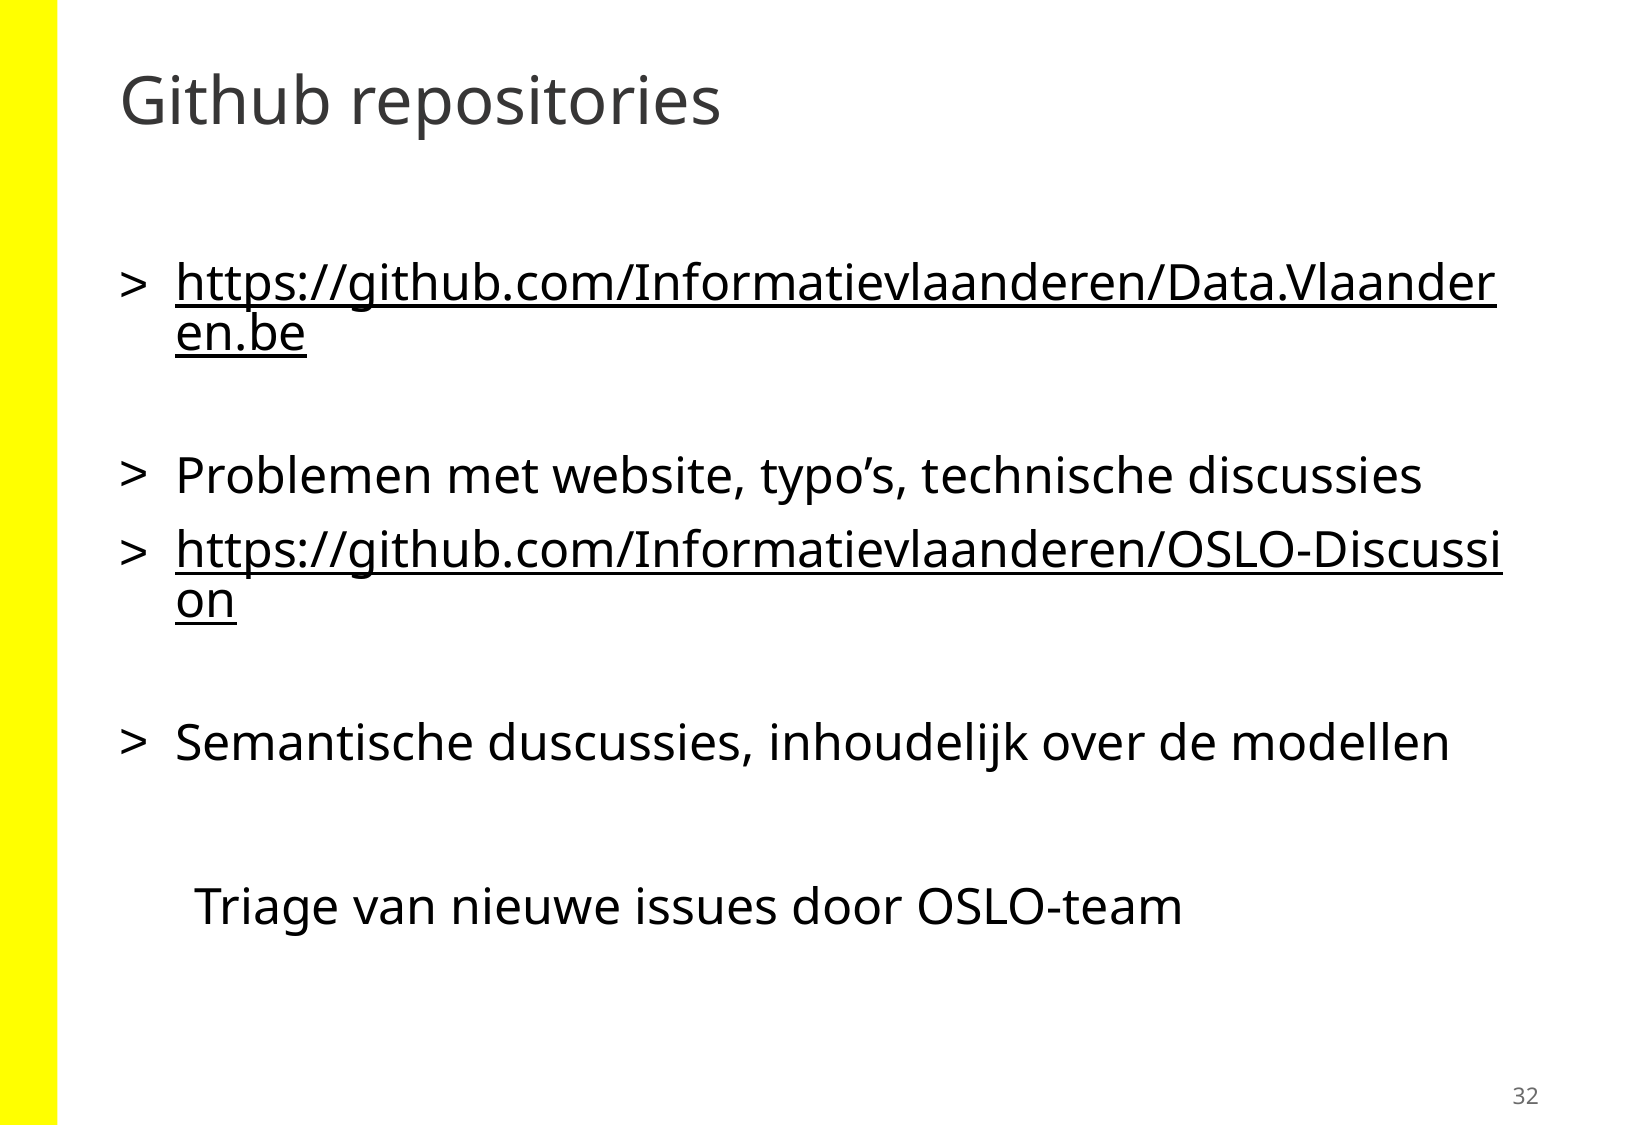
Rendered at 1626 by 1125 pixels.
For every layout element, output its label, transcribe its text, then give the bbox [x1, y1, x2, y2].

list https://github.com/Informatievlaanderen/Data.Vlaanderen.be Problemen met website, typo’s, technische discussies https://github.com/Informatievlaanderen/OSLO-Discussion Semantische duscussies, inhoudelijk over de modellen Triage van nieuwe issues door OSLO-team [111, 242, 1514, 1063]
slide_number 32 [1503, 1075, 1548, 1119]
title Github repositories [111, 59, 1514, 222]
